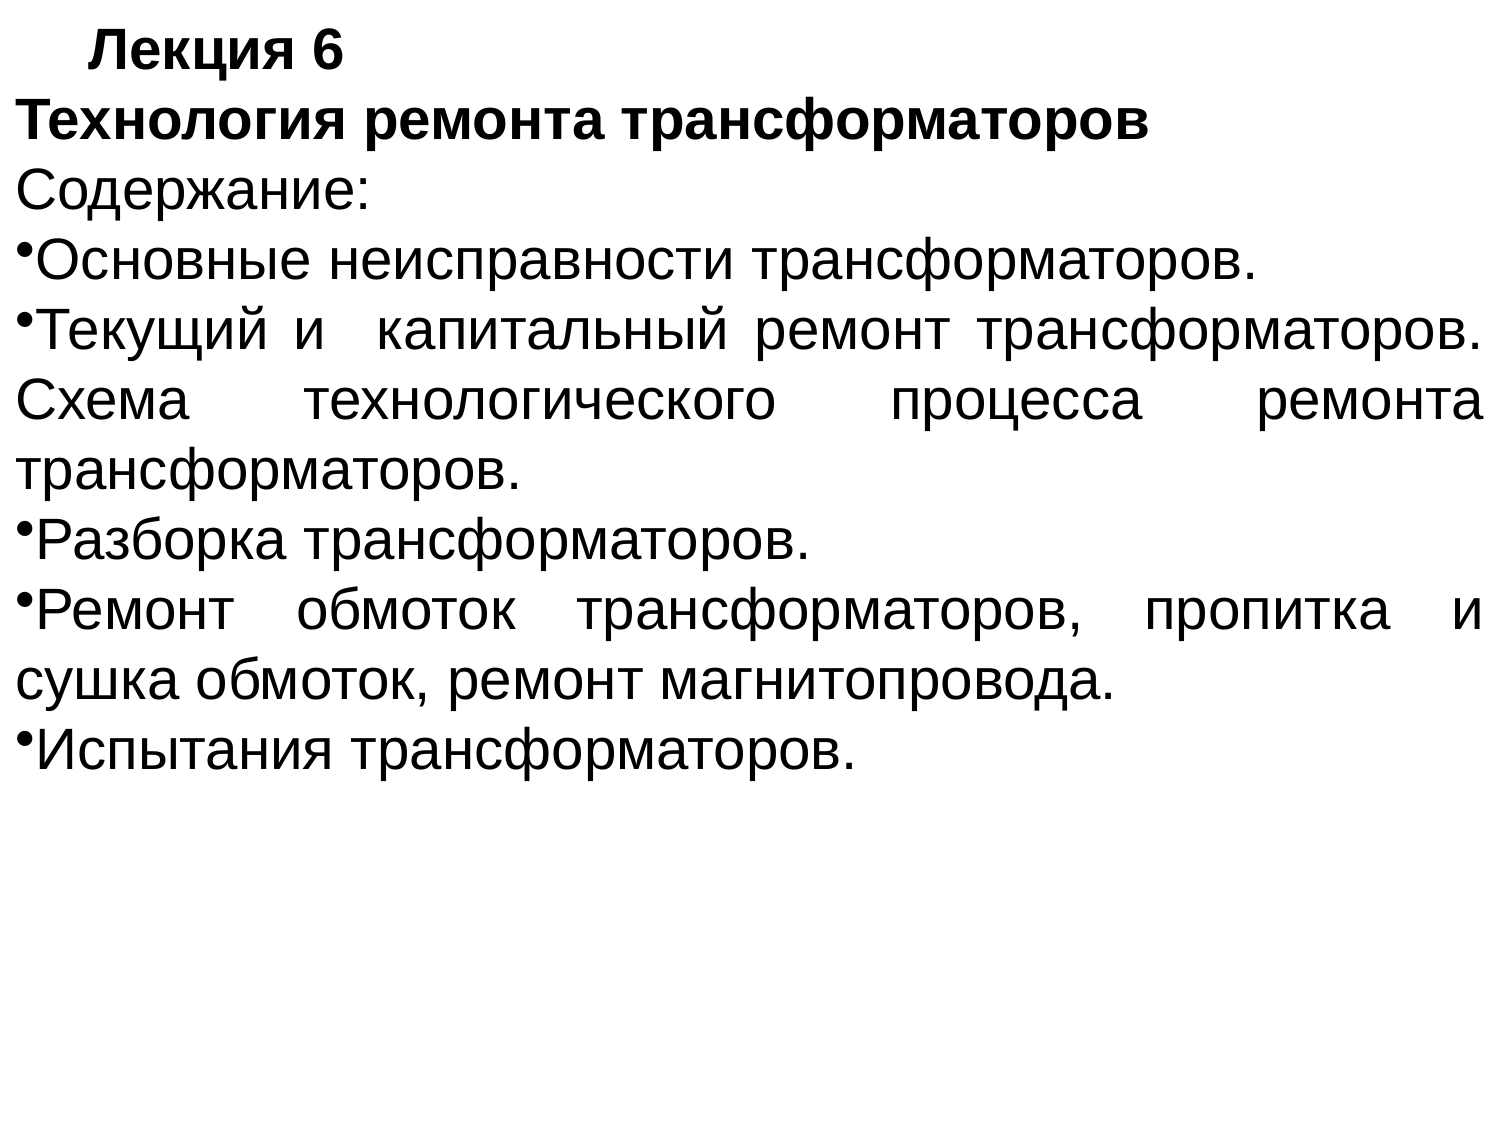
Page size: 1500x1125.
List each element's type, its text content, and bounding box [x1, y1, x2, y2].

text_box Лекция 6 Технология ремонта трансформаторов Содержание: Основные неисправности трансформаторов. Текущий и капитальный ремонт трансформаторов. Схема технологического процесса ремонта трансформаторов. Разборка трансформаторов. Ремонт обмоток трансформаторов, пропитка и сушка обмоток, ремонт магнитопровода. Испытания трансформаторов. [0, 3, 1500, 789]
